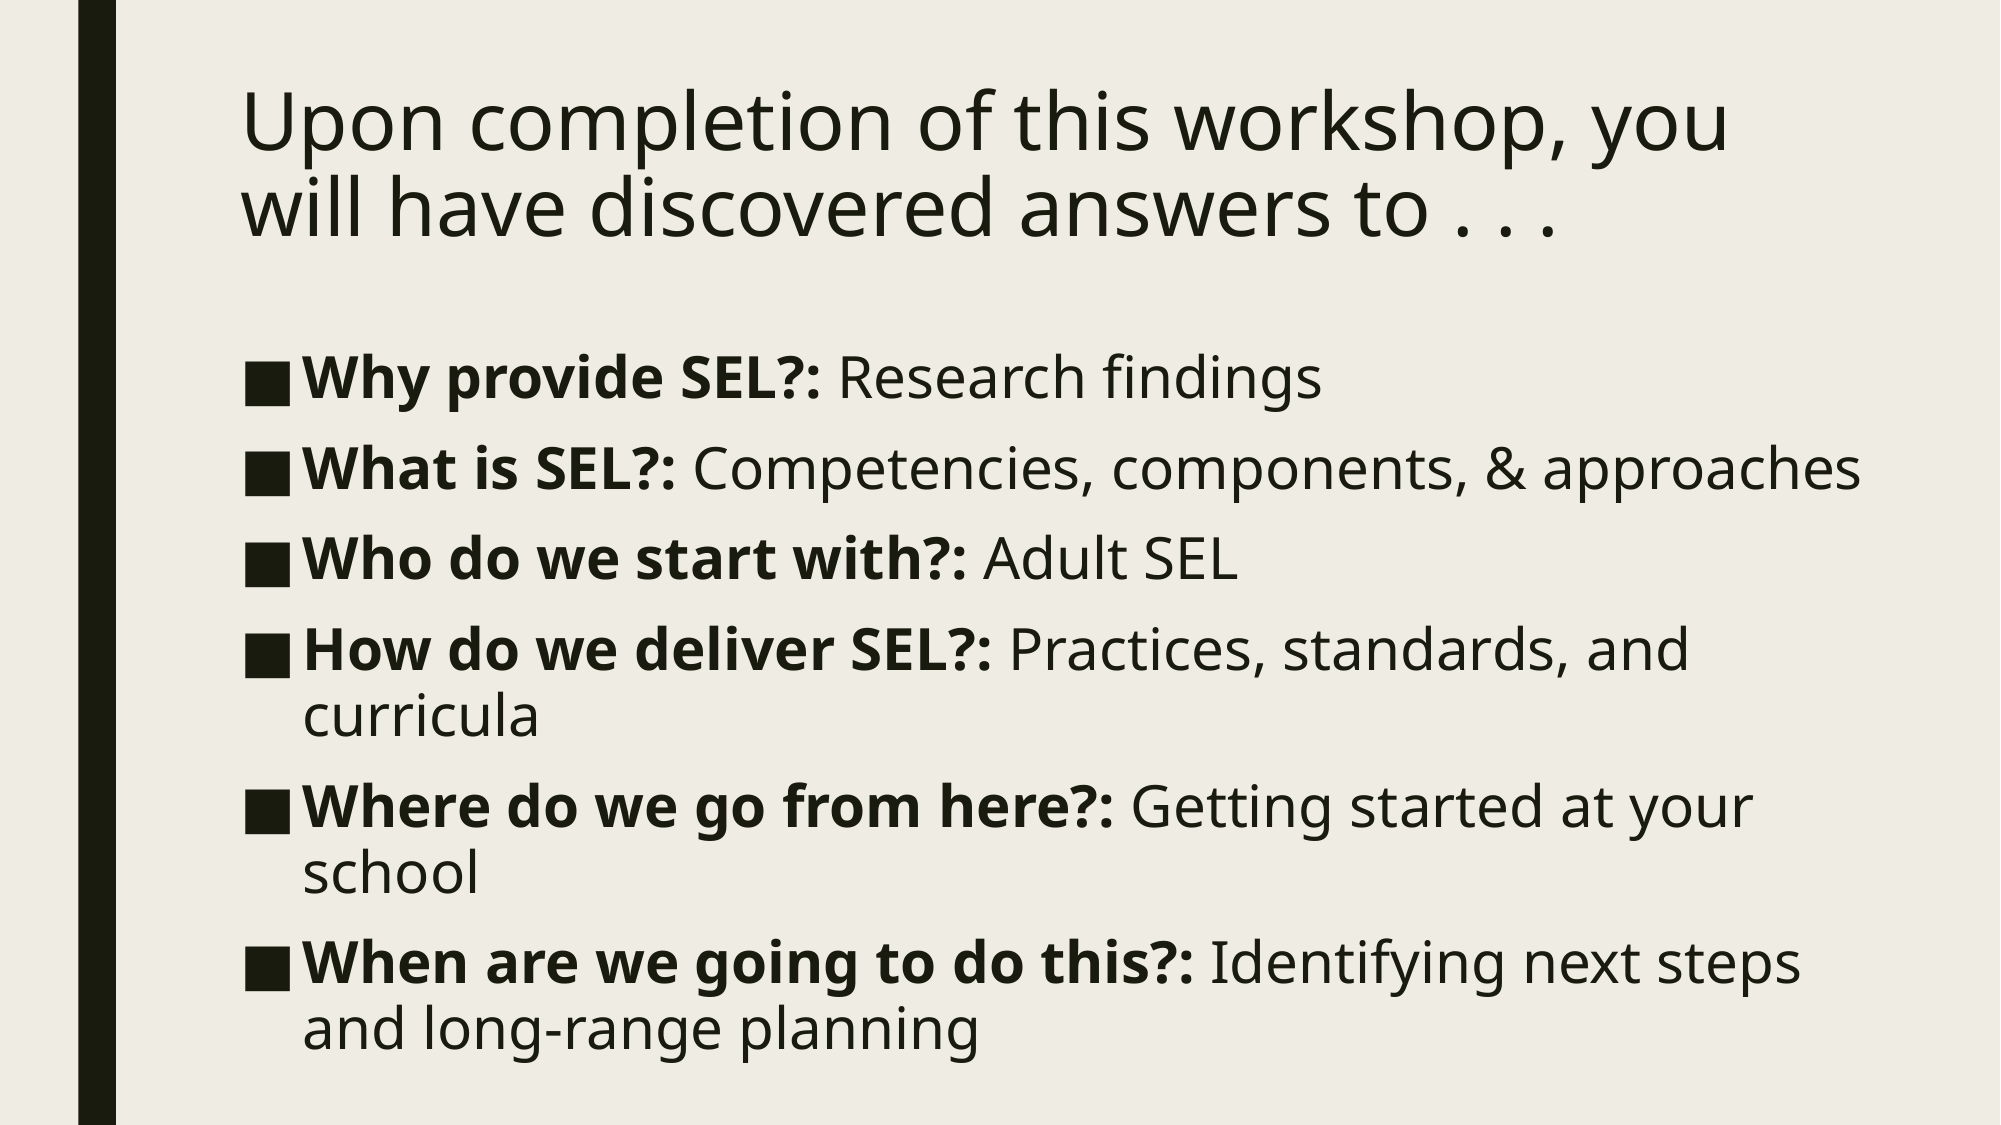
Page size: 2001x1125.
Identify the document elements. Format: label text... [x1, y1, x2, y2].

list Why provide SEL?: Research findings What is SEL?: Competencies, components, & approaches Who do we start with?: Adult SEL How do we deliver SEL?: Practices, standards, and curricula Where do we go from here?: Getting started at your school When are we going to do this?: Identifying next steps and long-range planning [225, 338, 1925, 1089]
title Upon completion of this workshop, you will have discovered answers to . . . [225, 74, 1800, 319]
